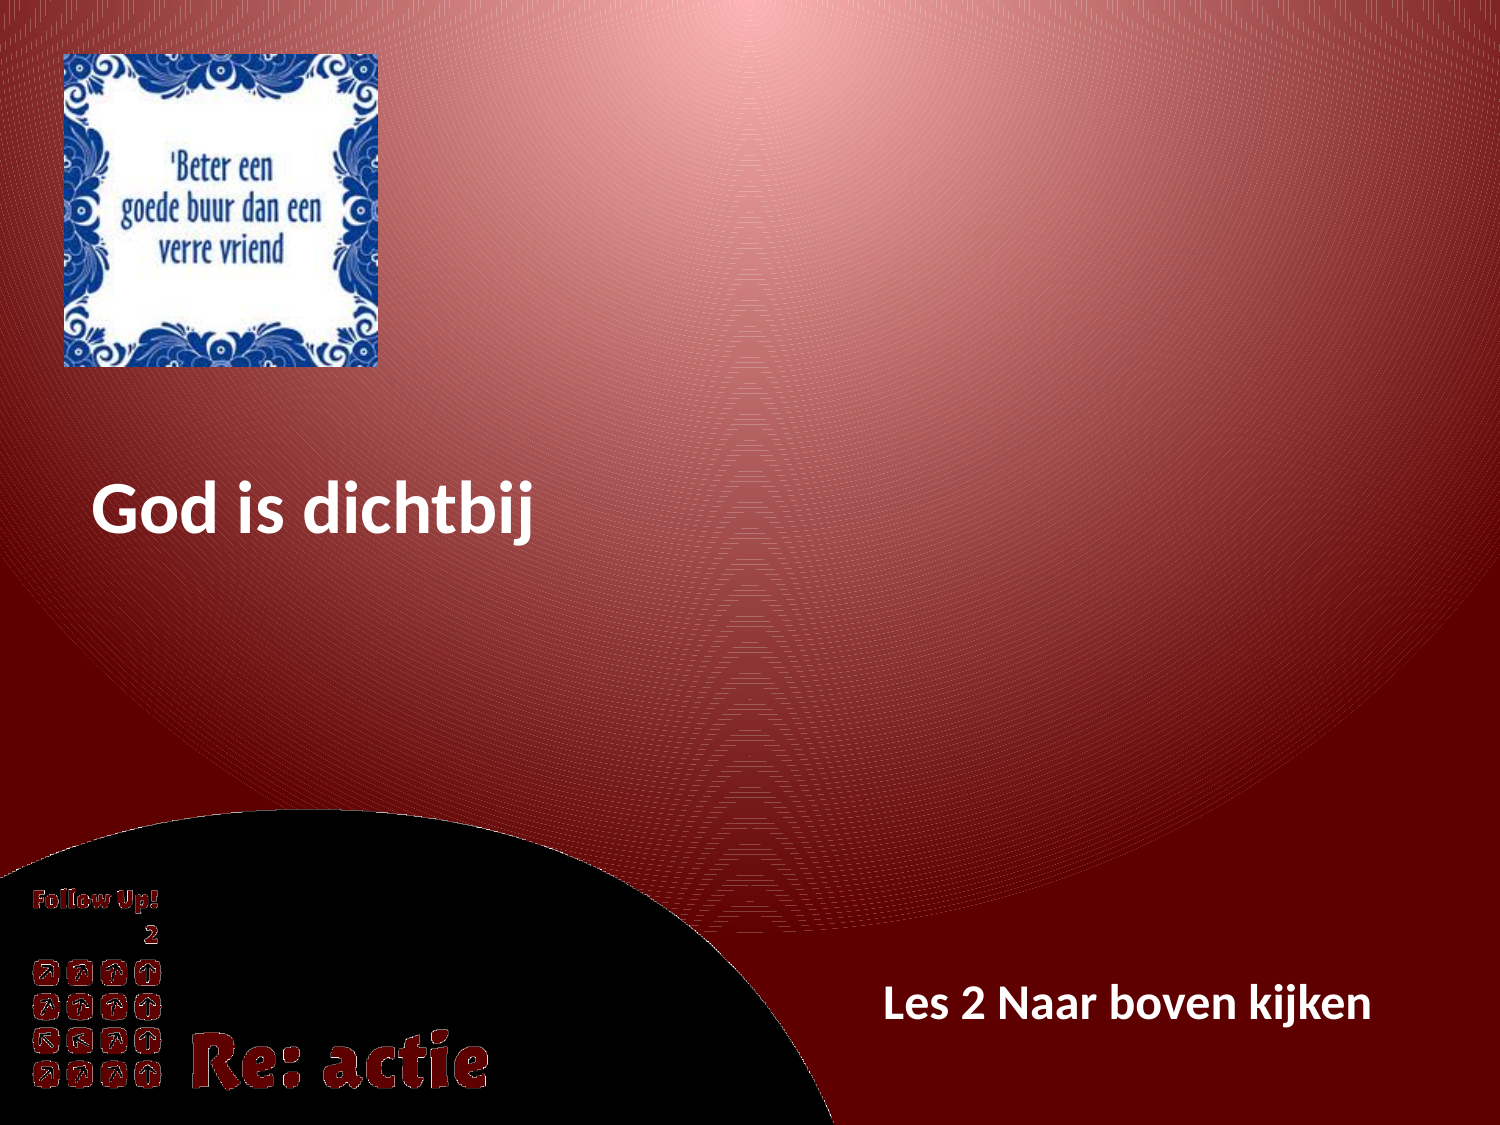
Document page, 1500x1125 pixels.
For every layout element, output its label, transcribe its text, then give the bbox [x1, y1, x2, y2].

subtitle God is dichtbij [76, 467, 1412, 610]
picture [0, 798, 854, 1125]
title Les 2 Naar boven kijken [858, 904, 1459, 1095]
picture [64, 54, 378, 368]
